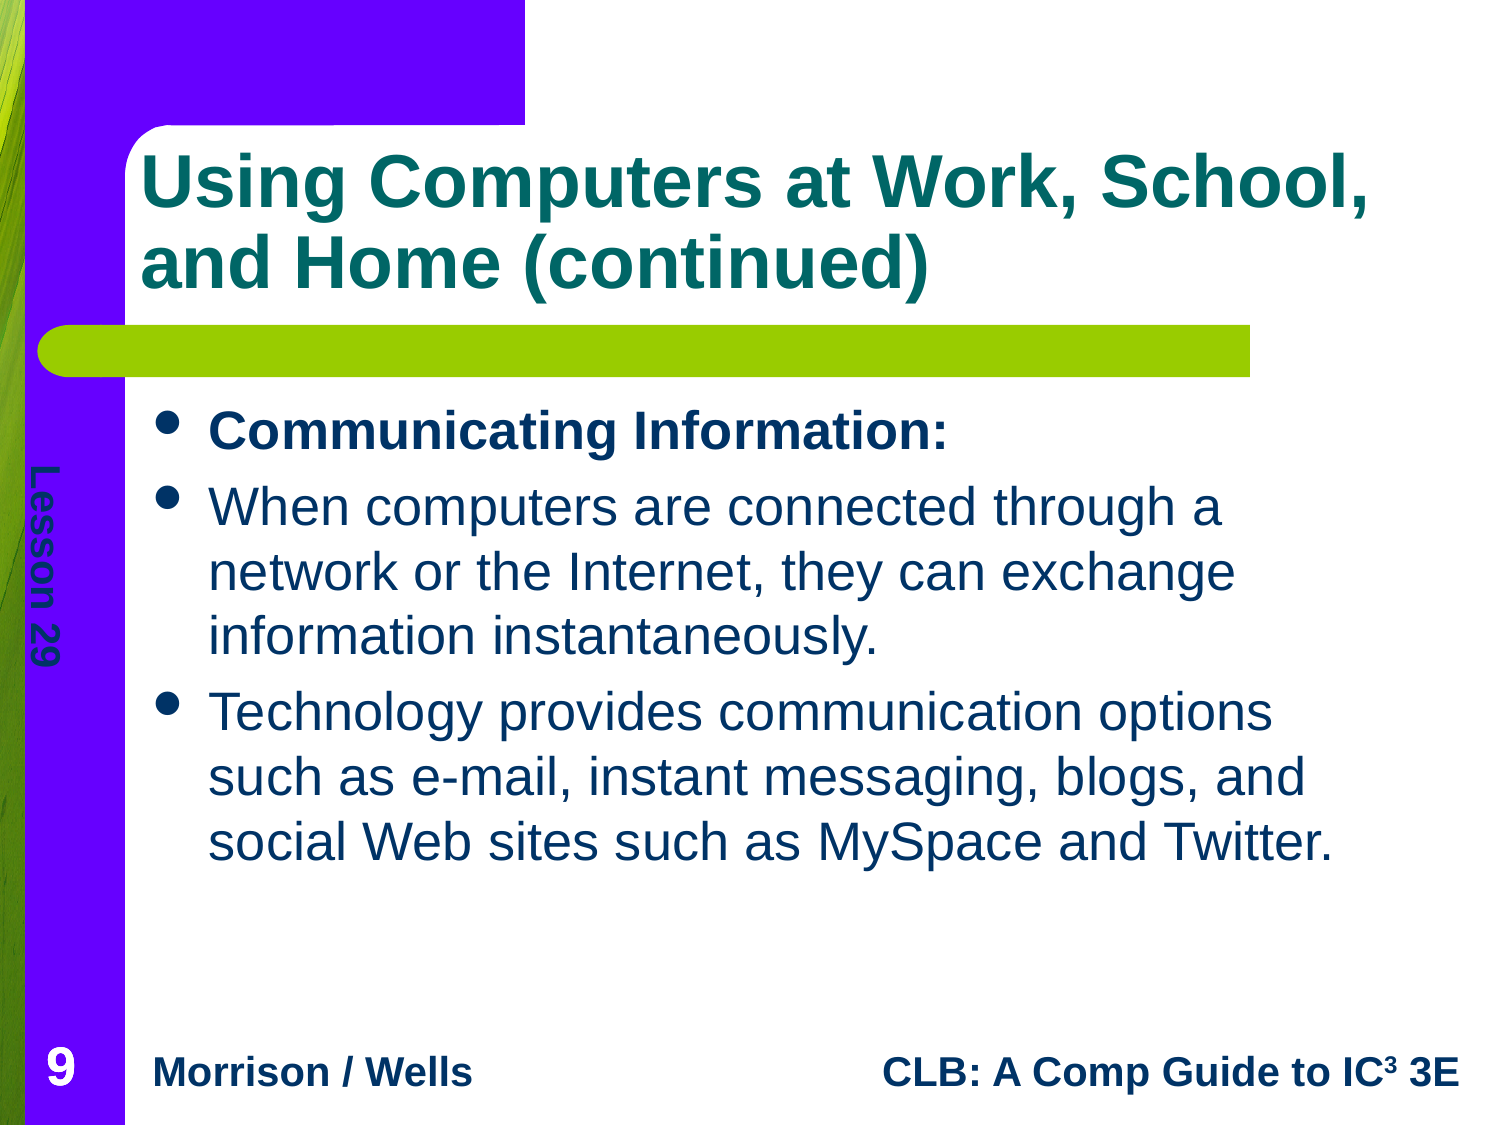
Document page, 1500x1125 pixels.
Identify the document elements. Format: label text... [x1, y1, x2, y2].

title Using Computers at Work, School, and Home (continued) [124, 124, 1426, 313]
list Communicating Information: When computers are connected through a network or the Internet, they can exchange information instantaneously. Technology provides communication options such as e-mail, instant messaging, blogs, and social Web sites such as MySpace and Twitter. [137, 387, 1363, 1013]
picture [0, 0, 25, 1125]
text_box 9 [13, 1023, 111, 1105]
